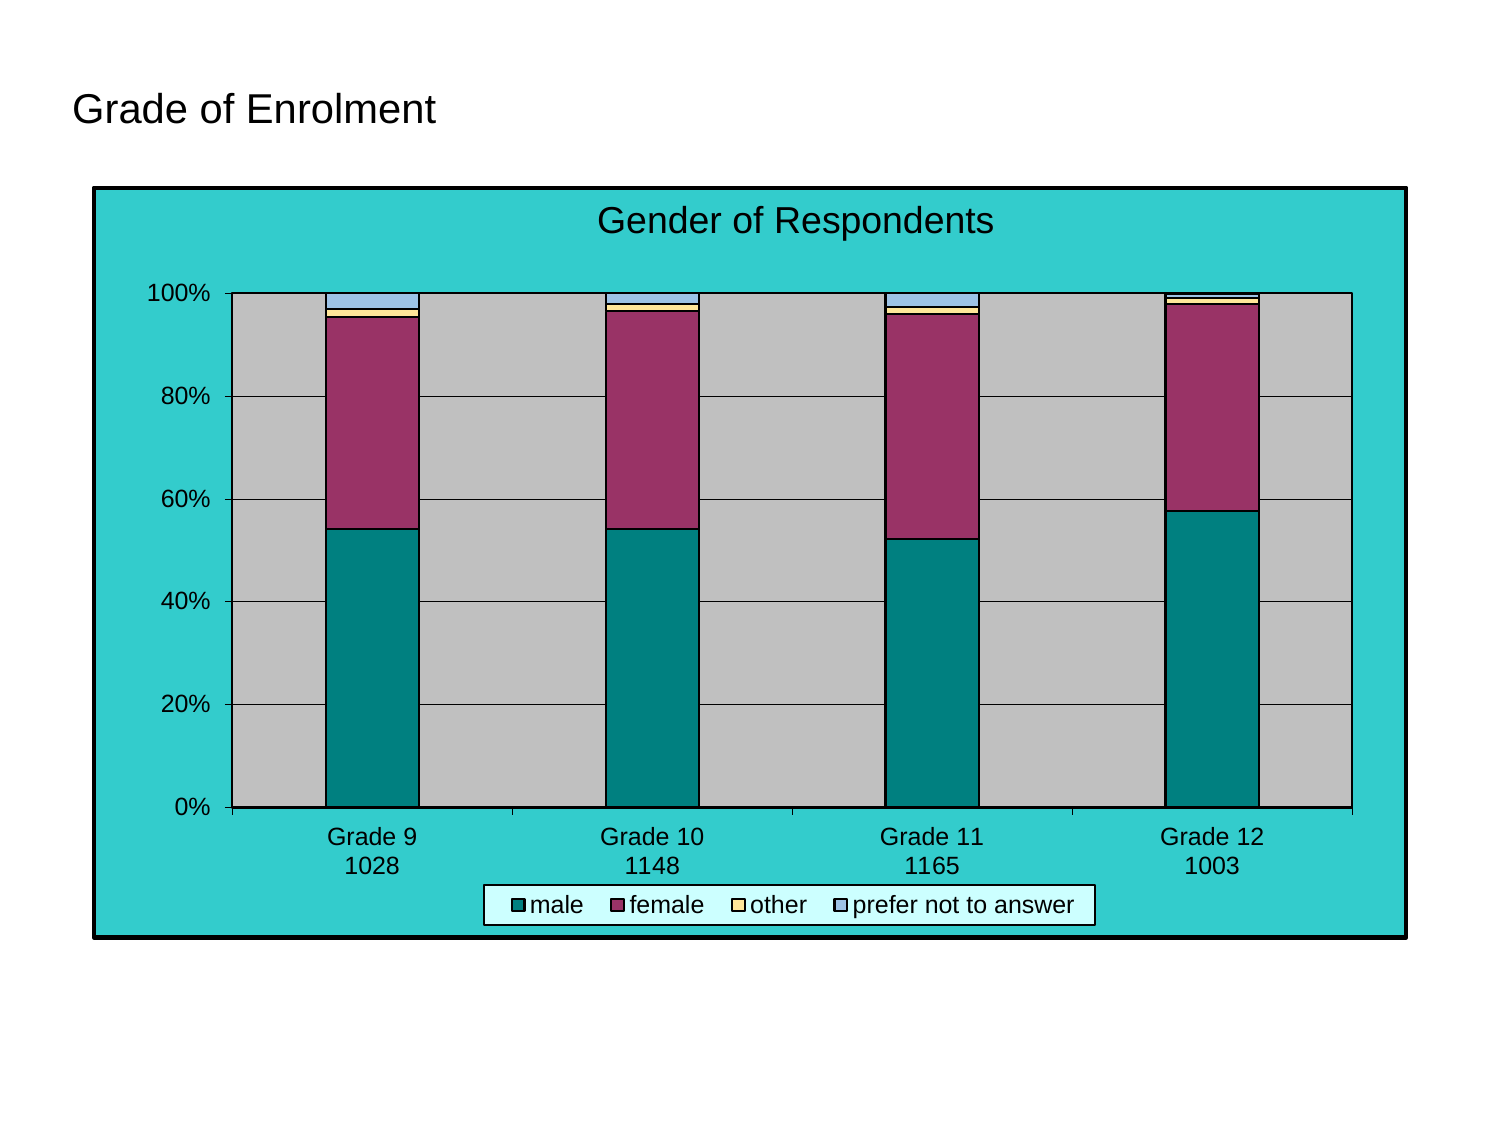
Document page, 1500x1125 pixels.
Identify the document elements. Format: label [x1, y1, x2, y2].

picture [91, 185, 1409, 940]
